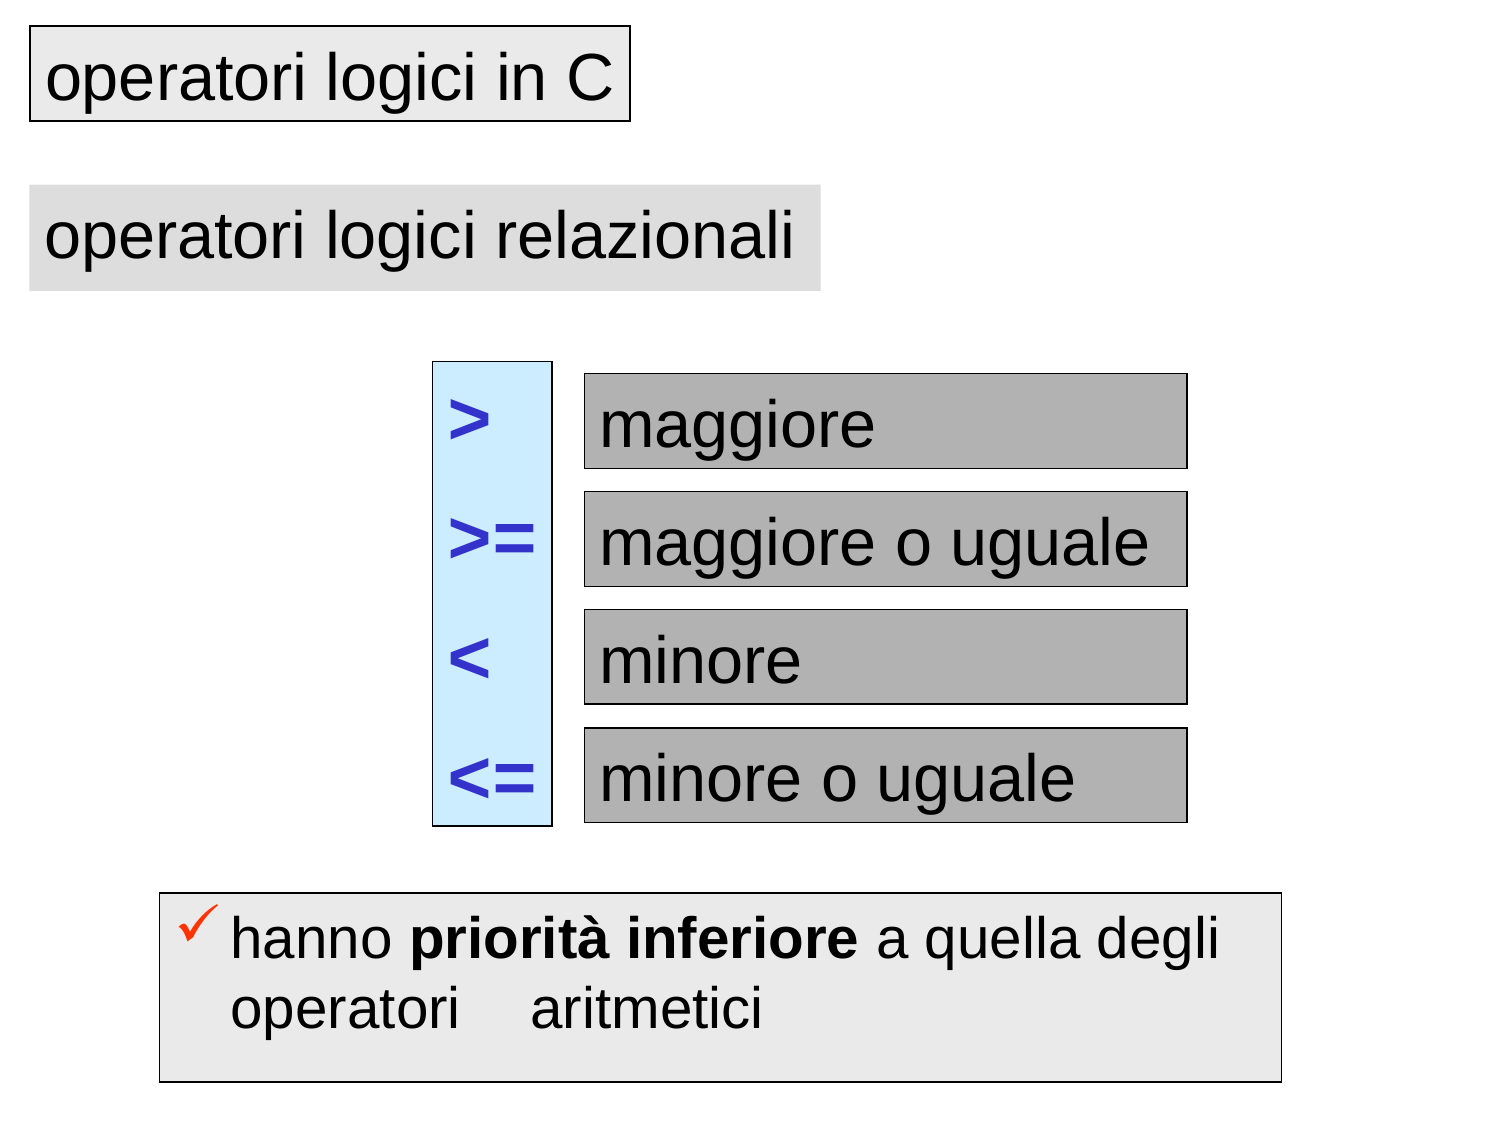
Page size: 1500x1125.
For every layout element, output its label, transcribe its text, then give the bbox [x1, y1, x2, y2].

text_box hanno priorità inferiore a quella degli operatori aritmetici [159, 893, 1282, 1083]
text_box minore o uguale [584, 727, 1187, 823]
text_box operatori logici relazionali [29, 184, 821, 291]
text_box > >= < <= [432, 361, 552, 827]
text_box maggiore o uguale [584, 491, 1187, 587]
text_box minore [584, 609, 1187, 705]
text_box operatori logici in C [30, 26, 630, 121]
text_box maggiore [584, 373, 1187, 469]
